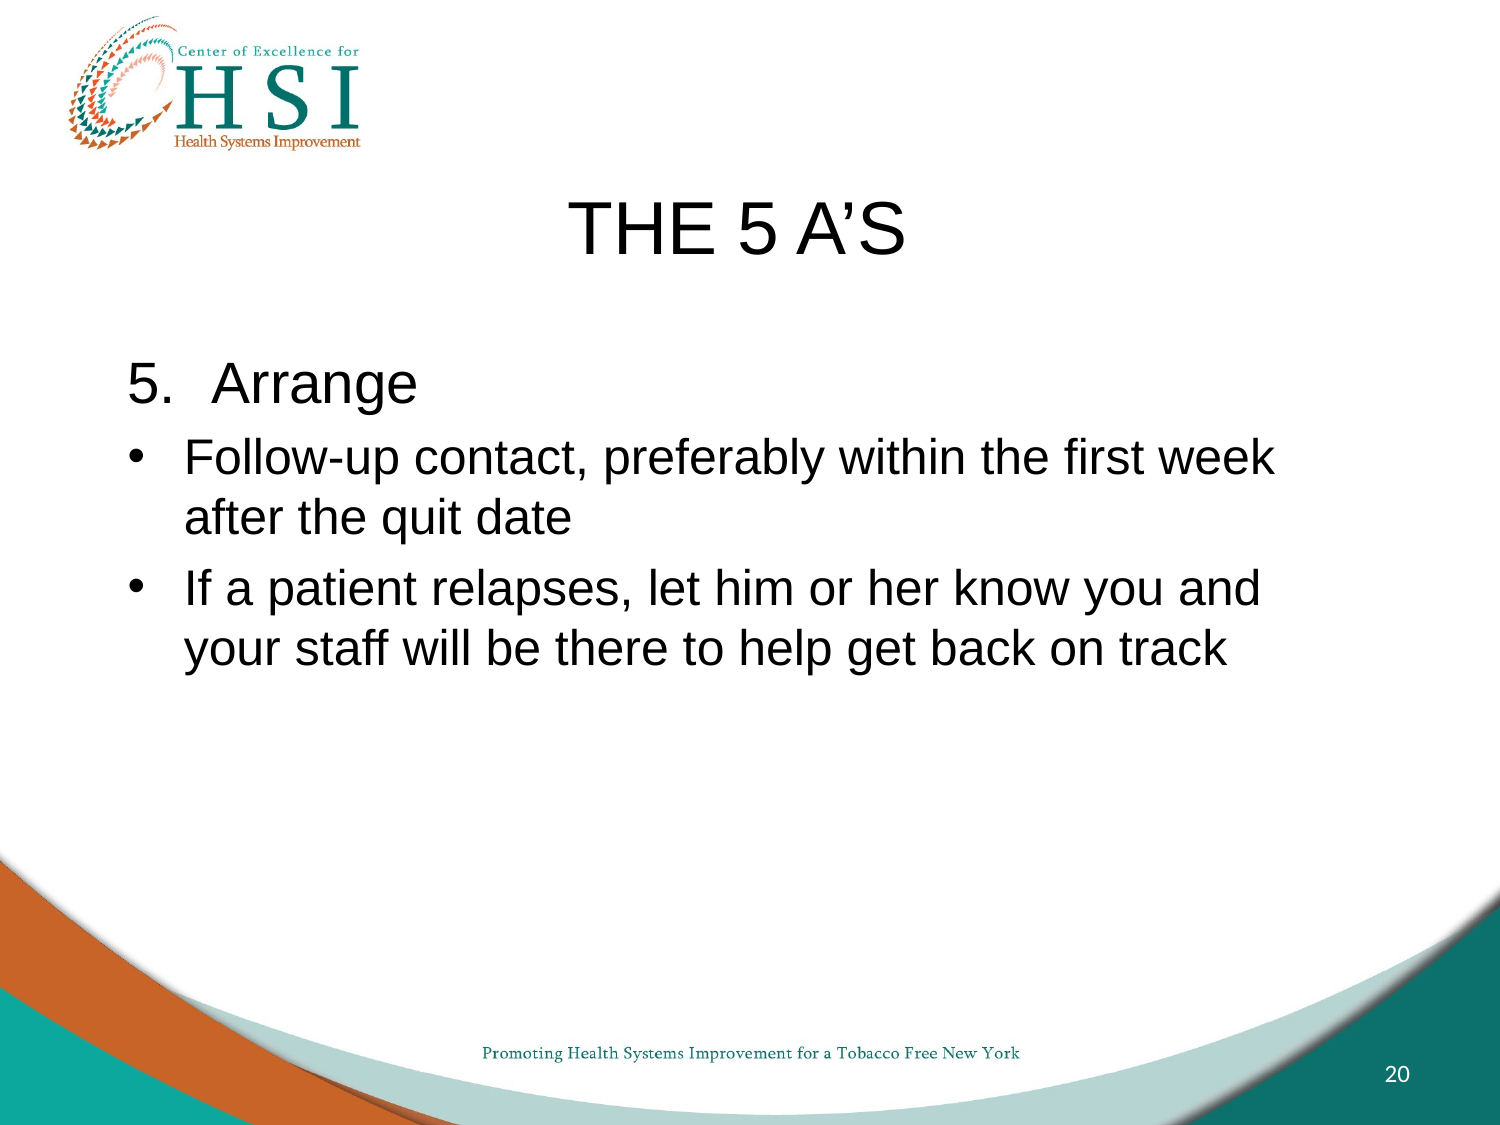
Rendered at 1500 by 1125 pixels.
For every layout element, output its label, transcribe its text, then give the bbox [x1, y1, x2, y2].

title THE 5 A’S [112, 137, 1363, 313]
list Arrange Follow-up contact, preferably within the first week after the quit date If a patient relapses, let him or her know you and your staff will be there to help get back on track [112, 337, 1363, 950]
text_box 20 [1074, 1042, 1425, 1103]
picture [0, 0, 1500, 1125]
